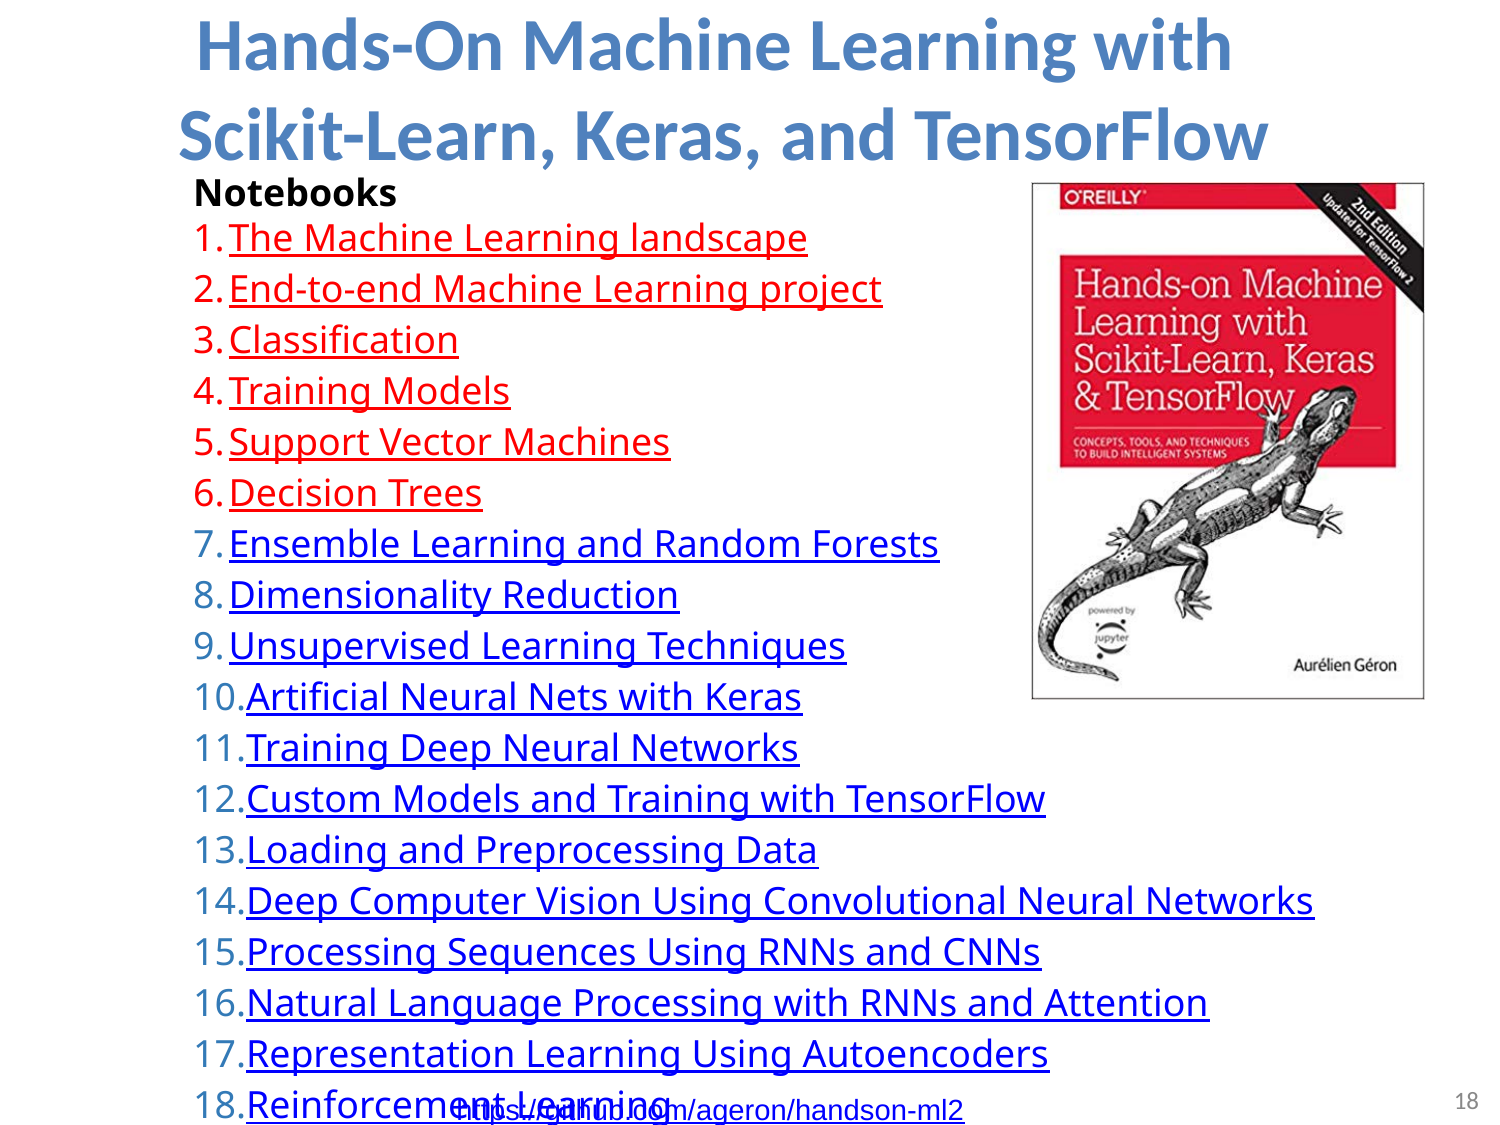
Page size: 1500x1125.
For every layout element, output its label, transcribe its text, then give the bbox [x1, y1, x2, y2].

title Hands-On Machine Learning with Scikit-Learn, Keras, and TensorFlow [49, 9, 1400, 162]
slide_number 18 [1425, 1069, 1495, 1125]
text_box Notebooks The Machine Learning landscape End-to-end Machine Learning project Classification Training Models Support Vector Machines Decision Trees Ensemble Learning and Random Forests Dimensionality Reduction Unsupervised Learning Techniques Artificial Neural Nets with Keras Training Deep Neural Networks Custom Models and Training with TensorFlow Loading and Preprocessing Data Deep Computer Vision Using Convolutional Neural Networks Processing Sequences Using RNNs and CNNs Natural Language Processing with RNNs and Attention Representation Learning Using Autoencoders Reinforcement Learning Training and Deploying TensorFlow Models at Scale [178, 161, 1425, 1125]
picture [1030, 182, 1426, 700]
text_box https://github.com/ageron/handson-ml2 [441, 1084, 980, 1125]
